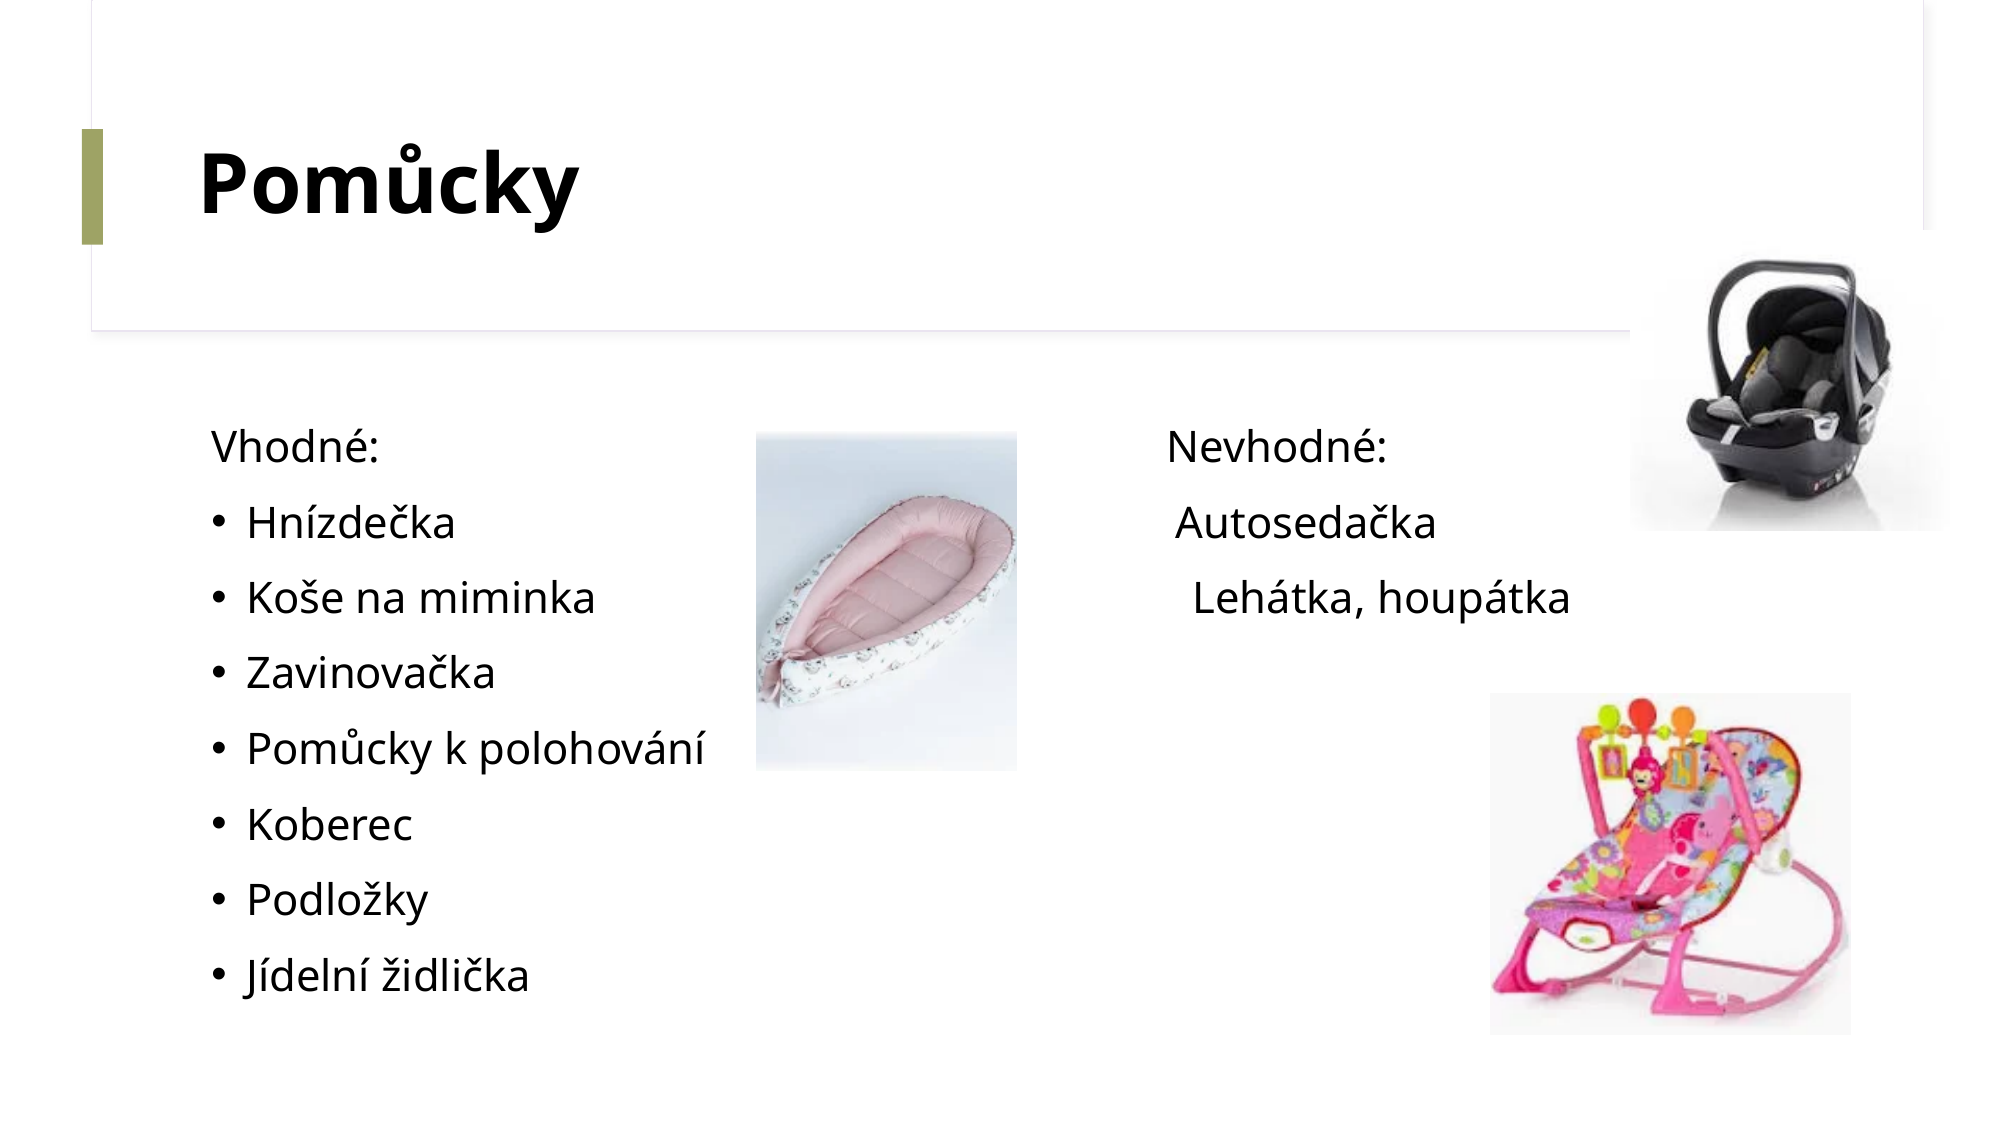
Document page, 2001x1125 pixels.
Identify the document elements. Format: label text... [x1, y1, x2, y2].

list Vhodné: Nevhodné: Hnízdečka Autosedačka Koše na miminka Lehátka, houpátka Zavinovačka Pomůcky k polohování Koberec Podložky Jídelní židlička [196, 406, 1865, 1013]
picture [1630, 230, 1950, 531]
picture [1490, 693, 1851, 1035]
picture [756, 431, 1017, 771]
title Pomůcky [183, 90, 1851, 284]
